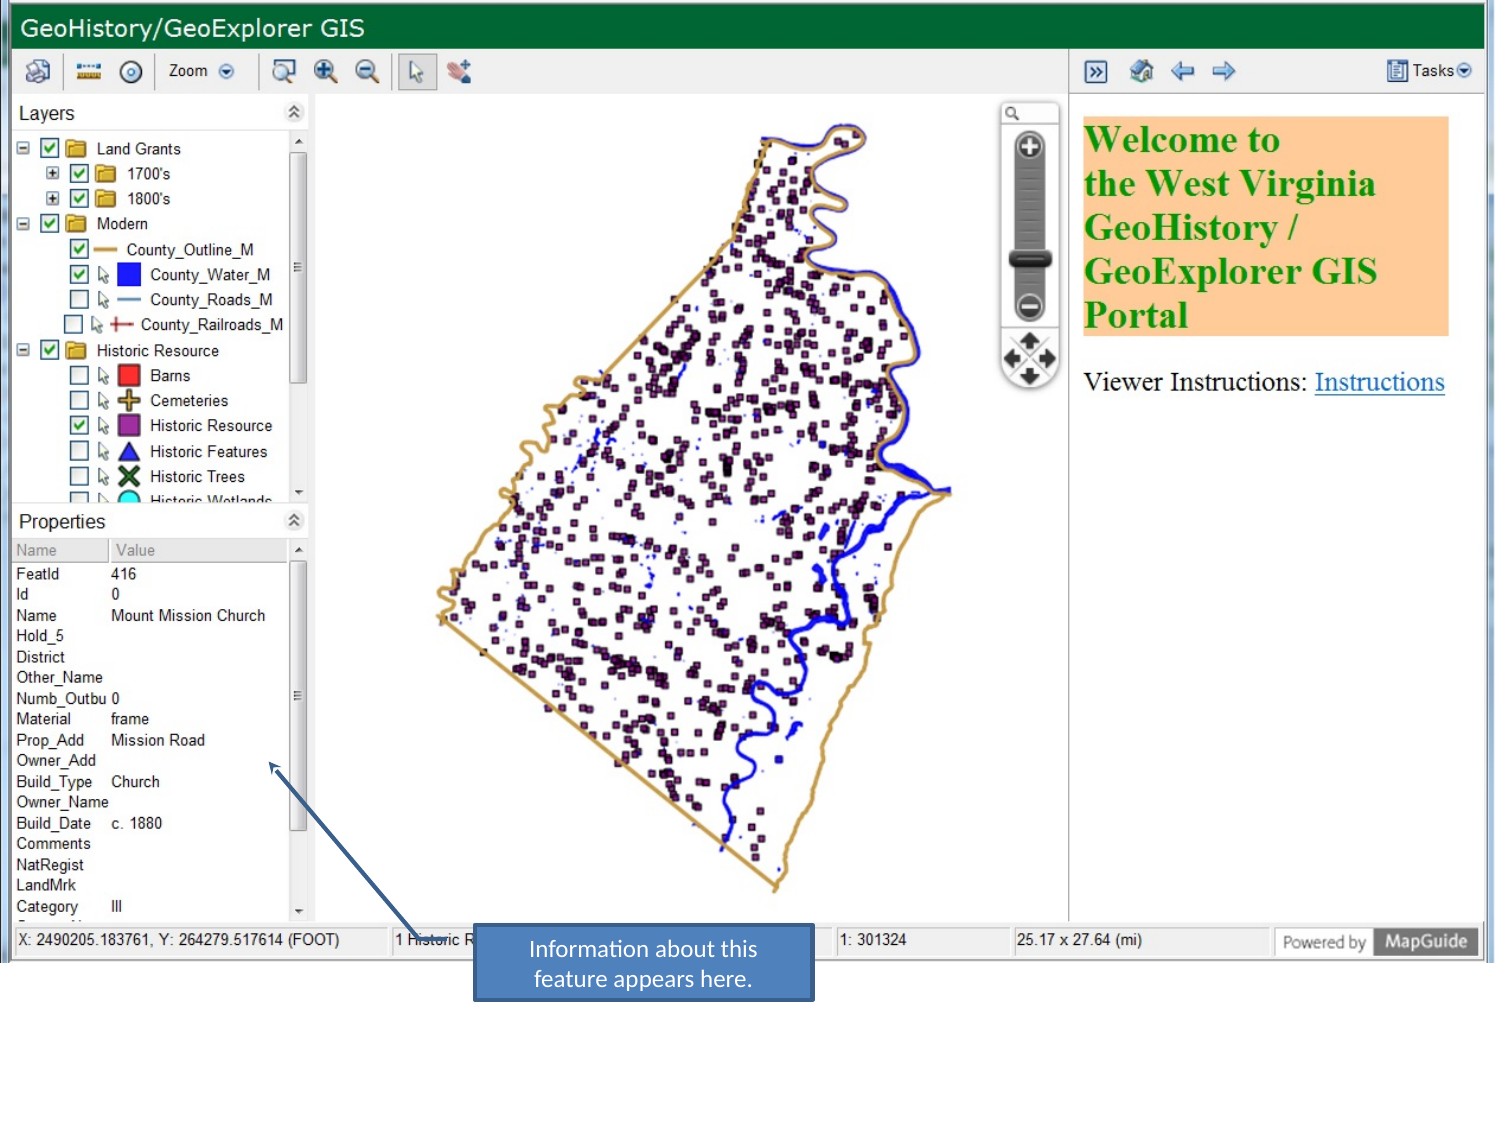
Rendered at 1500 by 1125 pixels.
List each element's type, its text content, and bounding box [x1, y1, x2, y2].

text_box Information about this feature appears here. [473, 971, 815, 1002]
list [0, 0, 1495, 963]
